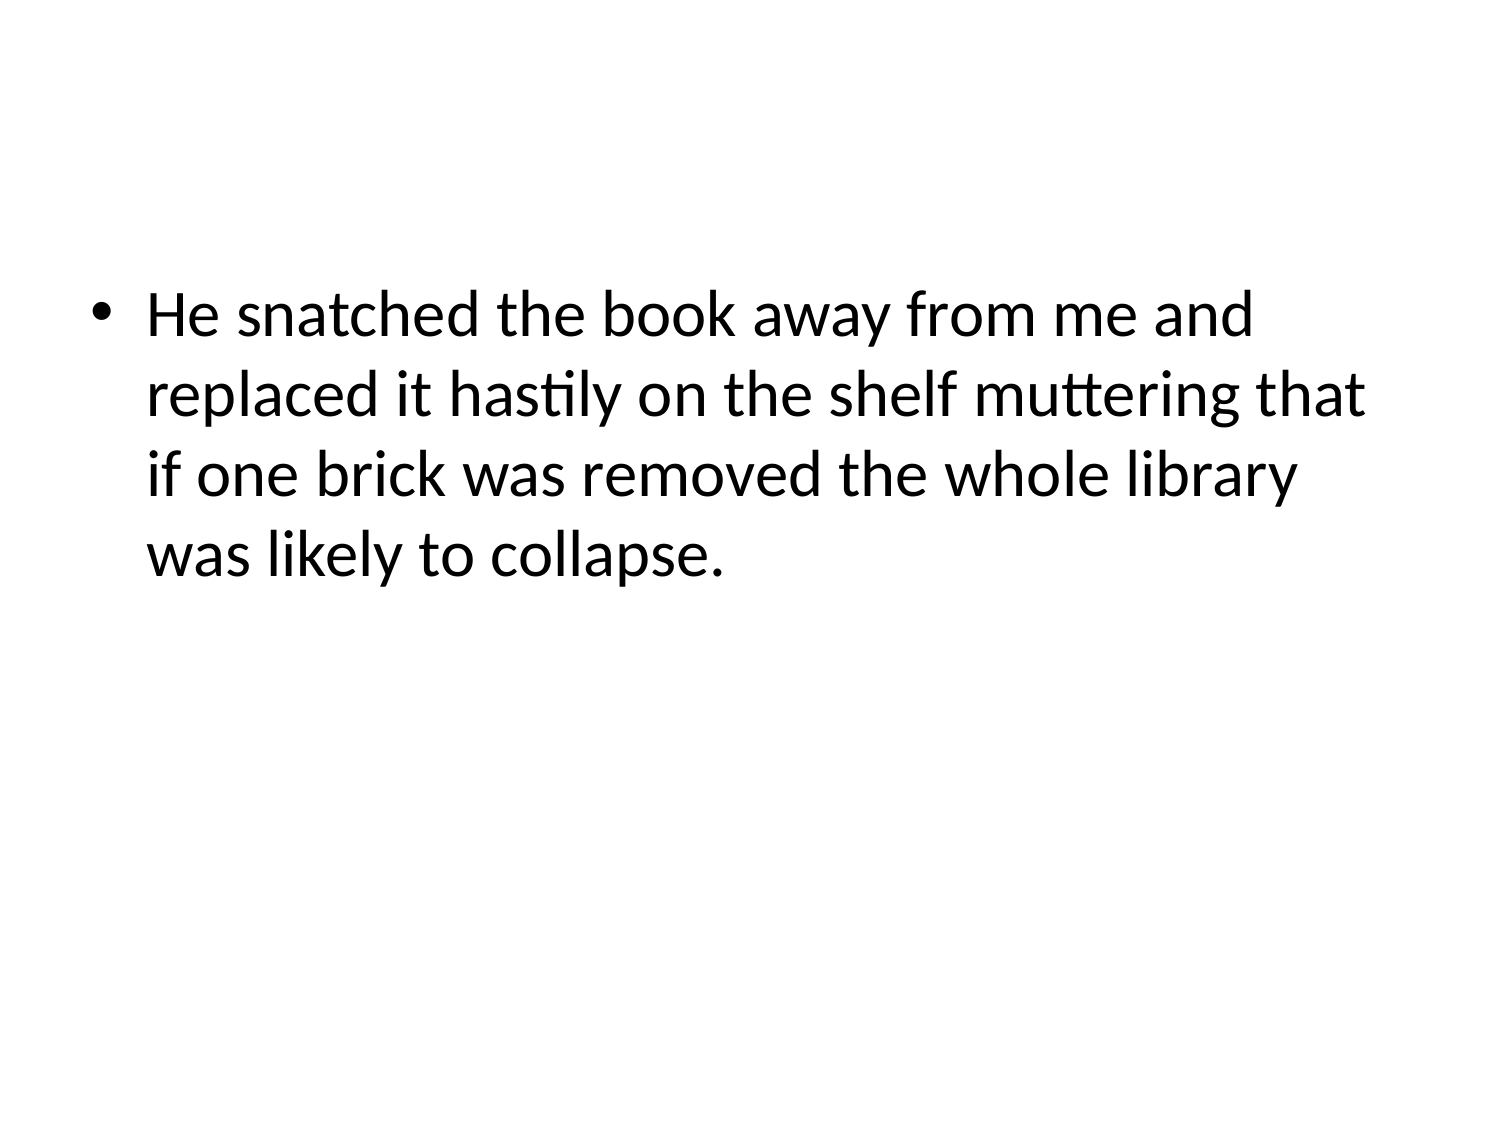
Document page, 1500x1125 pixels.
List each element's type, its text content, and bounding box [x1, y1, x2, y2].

list He snatched the book away from me and replaced it hastily on the shelf muttering that if one brick was removed the whole library was likely to collapse. [75, 262, 1425, 1005]
